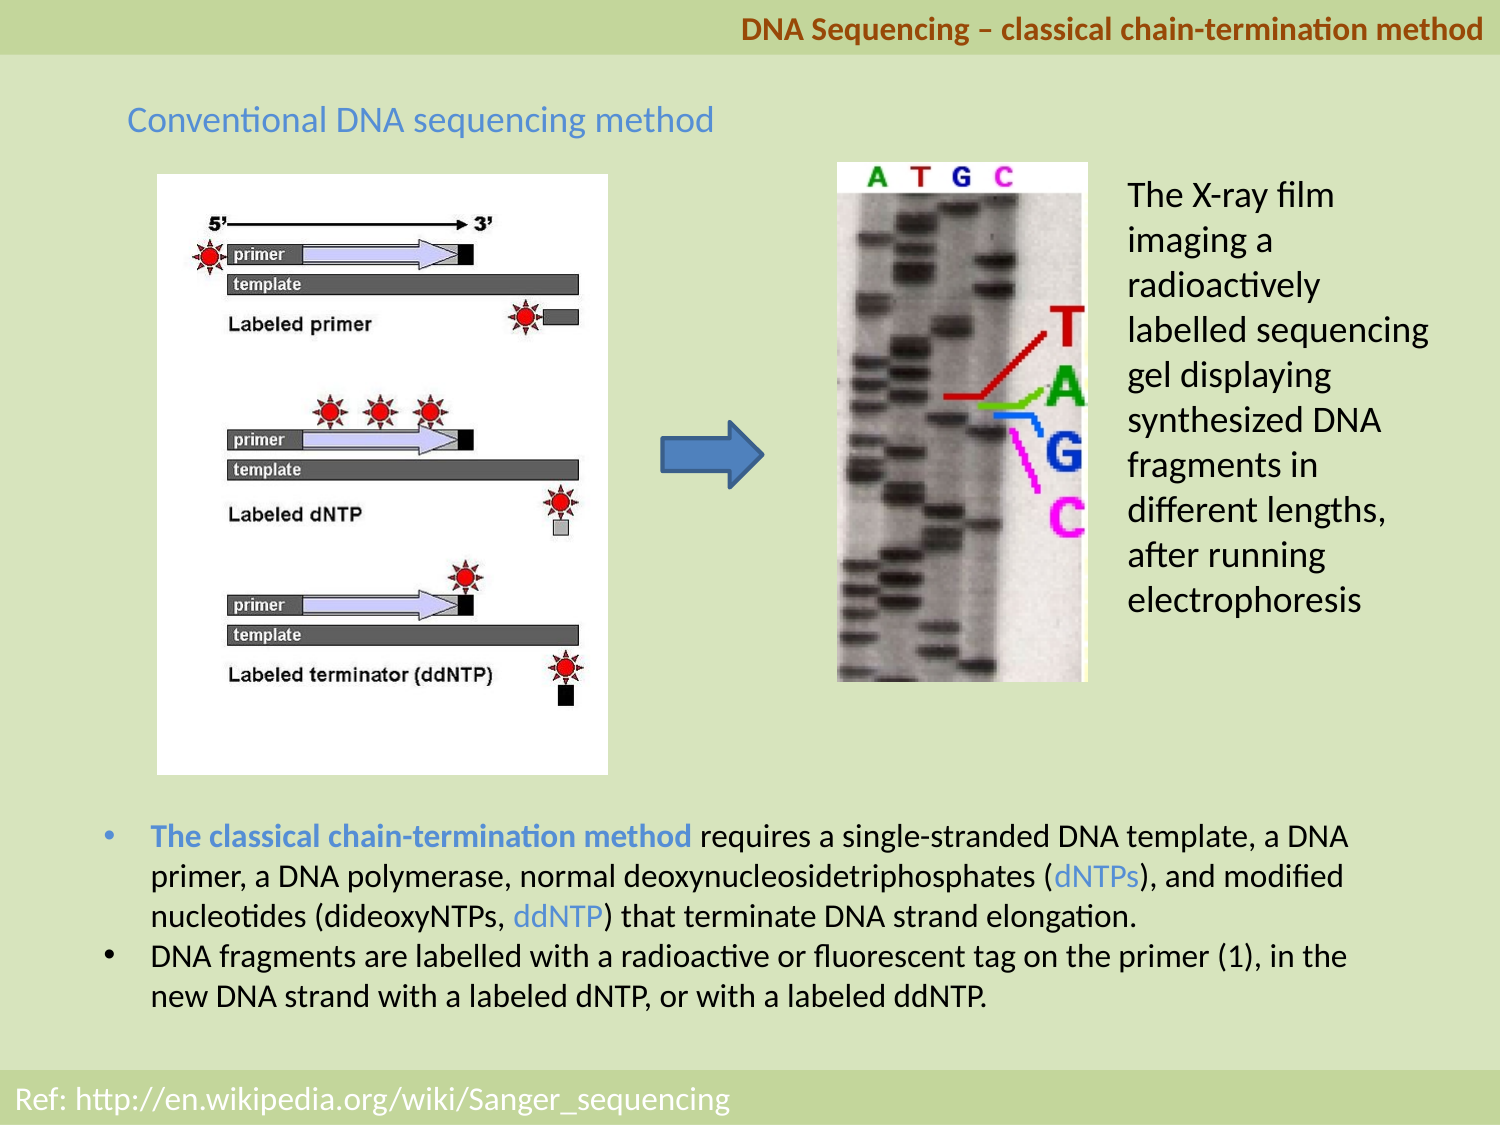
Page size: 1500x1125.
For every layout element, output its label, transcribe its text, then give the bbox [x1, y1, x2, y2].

text_box The classical chain-termination method requires a single-stranded DNA template, a DNA primer, a DNA polymerase, normal deoxynucleosidetriphosphates (dNTPs), and modified nucleotides (dideoxyNTPs, ddNTP) that terminate DNA strand elongation. DNA fragments are labelled with a radioactive or fluorescent tag on the primer (1), in the new DNA strand with a labeled dNTP, or with a labeled ddNTP. [88, 807, 1413, 1022]
text_box Ref: http://en.wikipedia.org/wiki/Sanger_sequencing [0, 1070, 1500, 1125]
picture [157, 174, 608, 776]
text_box [660, 419, 765, 490]
text_box Conventional DNA sequencing method [112, 87, 751, 148]
text_box DNA Sequencing – classical chain-termination method [0, 0, 1500, 55]
text_box The X-ray film imaging a radioactively labelled sequencing gel displaying synthesized DNA fragments in different lengths, after running electrophoresis [1112, 162, 1450, 628]
picture [837, 162, 1088, 682]
